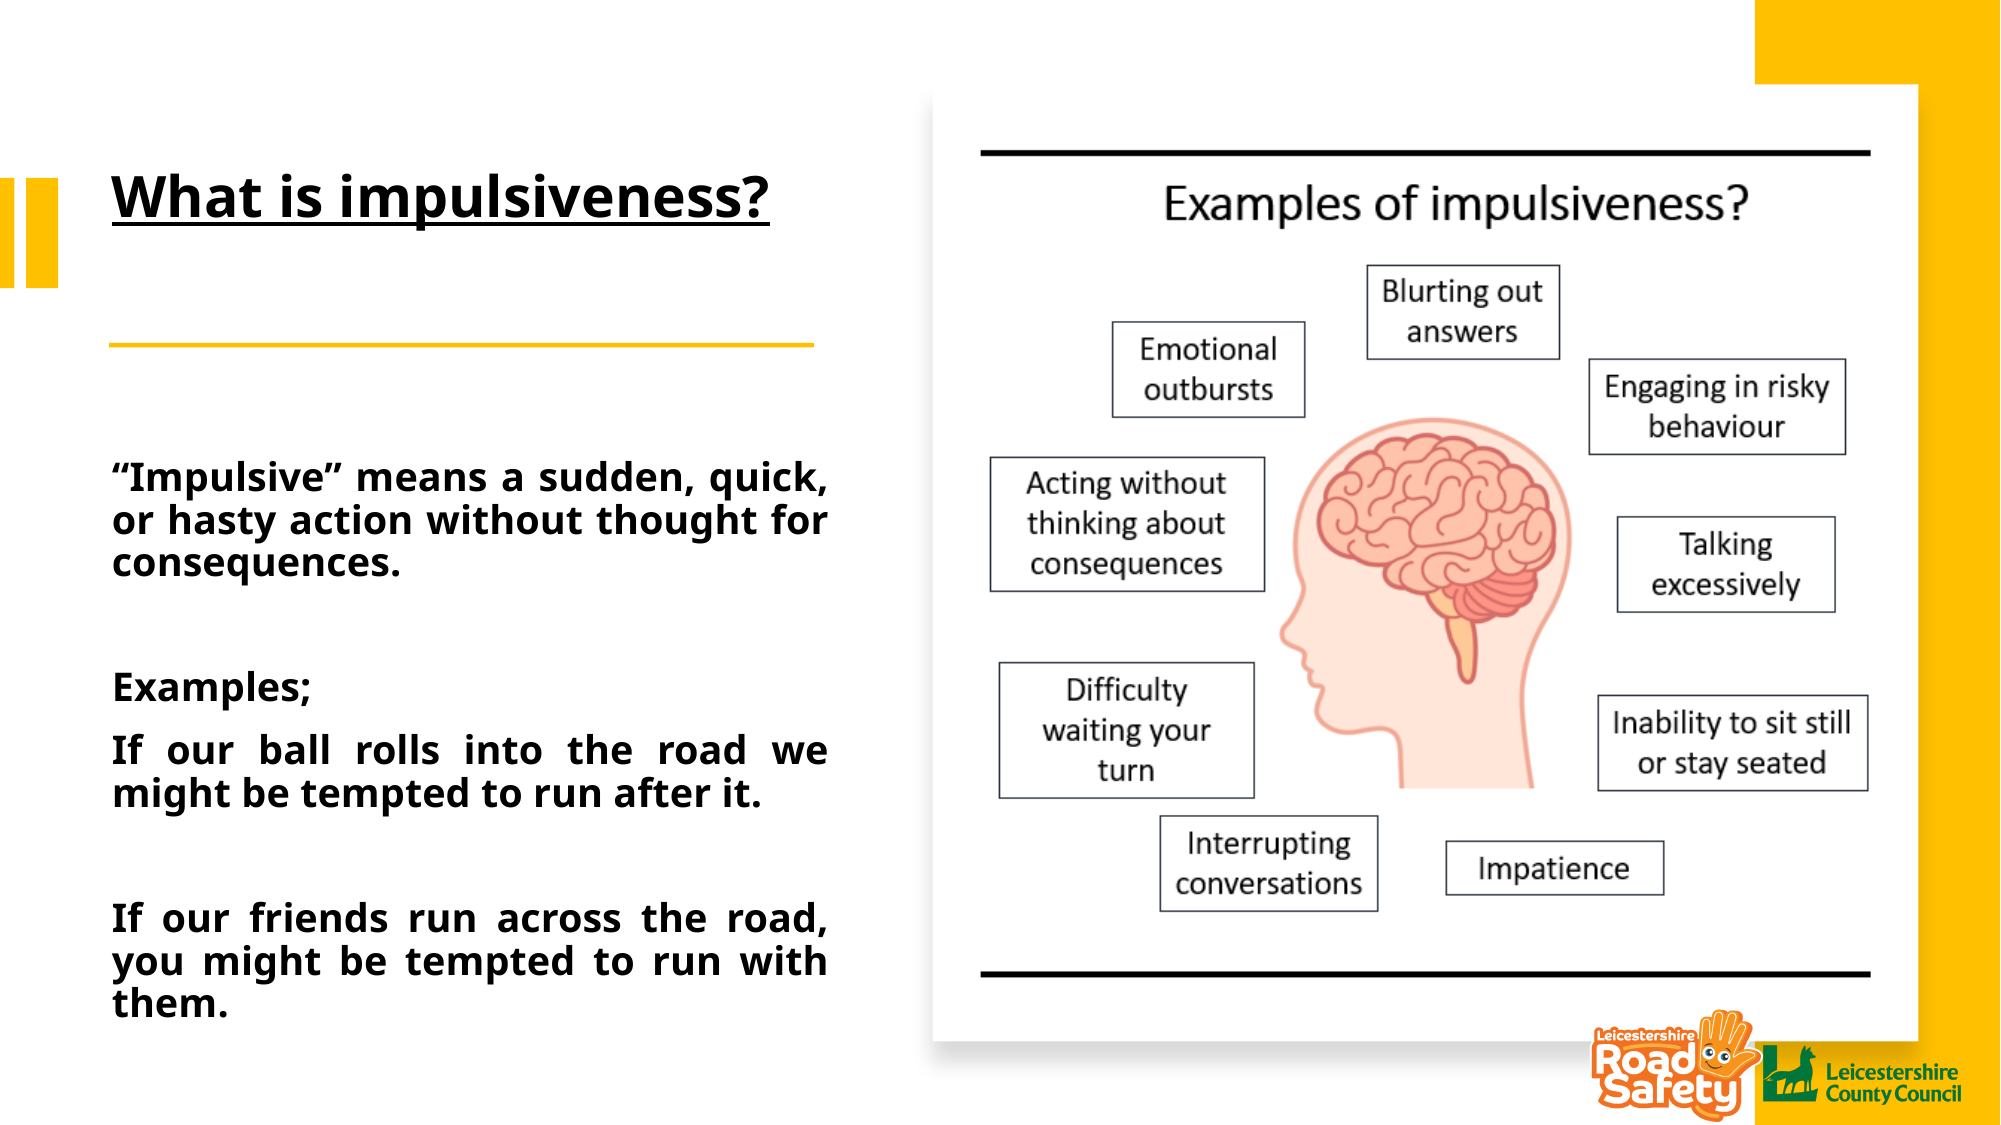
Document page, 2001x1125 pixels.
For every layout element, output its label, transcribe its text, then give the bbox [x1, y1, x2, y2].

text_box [0, 177, 59, 289]
list “Impulsive” means a sudden, quick, or hasty action without thought for consequences. Examples; If our ball rolls into the road we might be tempted to run after it. If our friends run across the road, you might be tempted to run with them. [96, 382, 845, 1036]
picture [1589, 1007, 1961, 1125]
text_box [0, 0, 1754, 1125]
text_box [108, 342, 815, 348]
text_box [1754, 0, 2000, 1125]
title What is impulsiveness? [96, 140, 845, 326]
text_box [932, 83, 1919, 1042]
picture [980, 131, 1871, 994]
